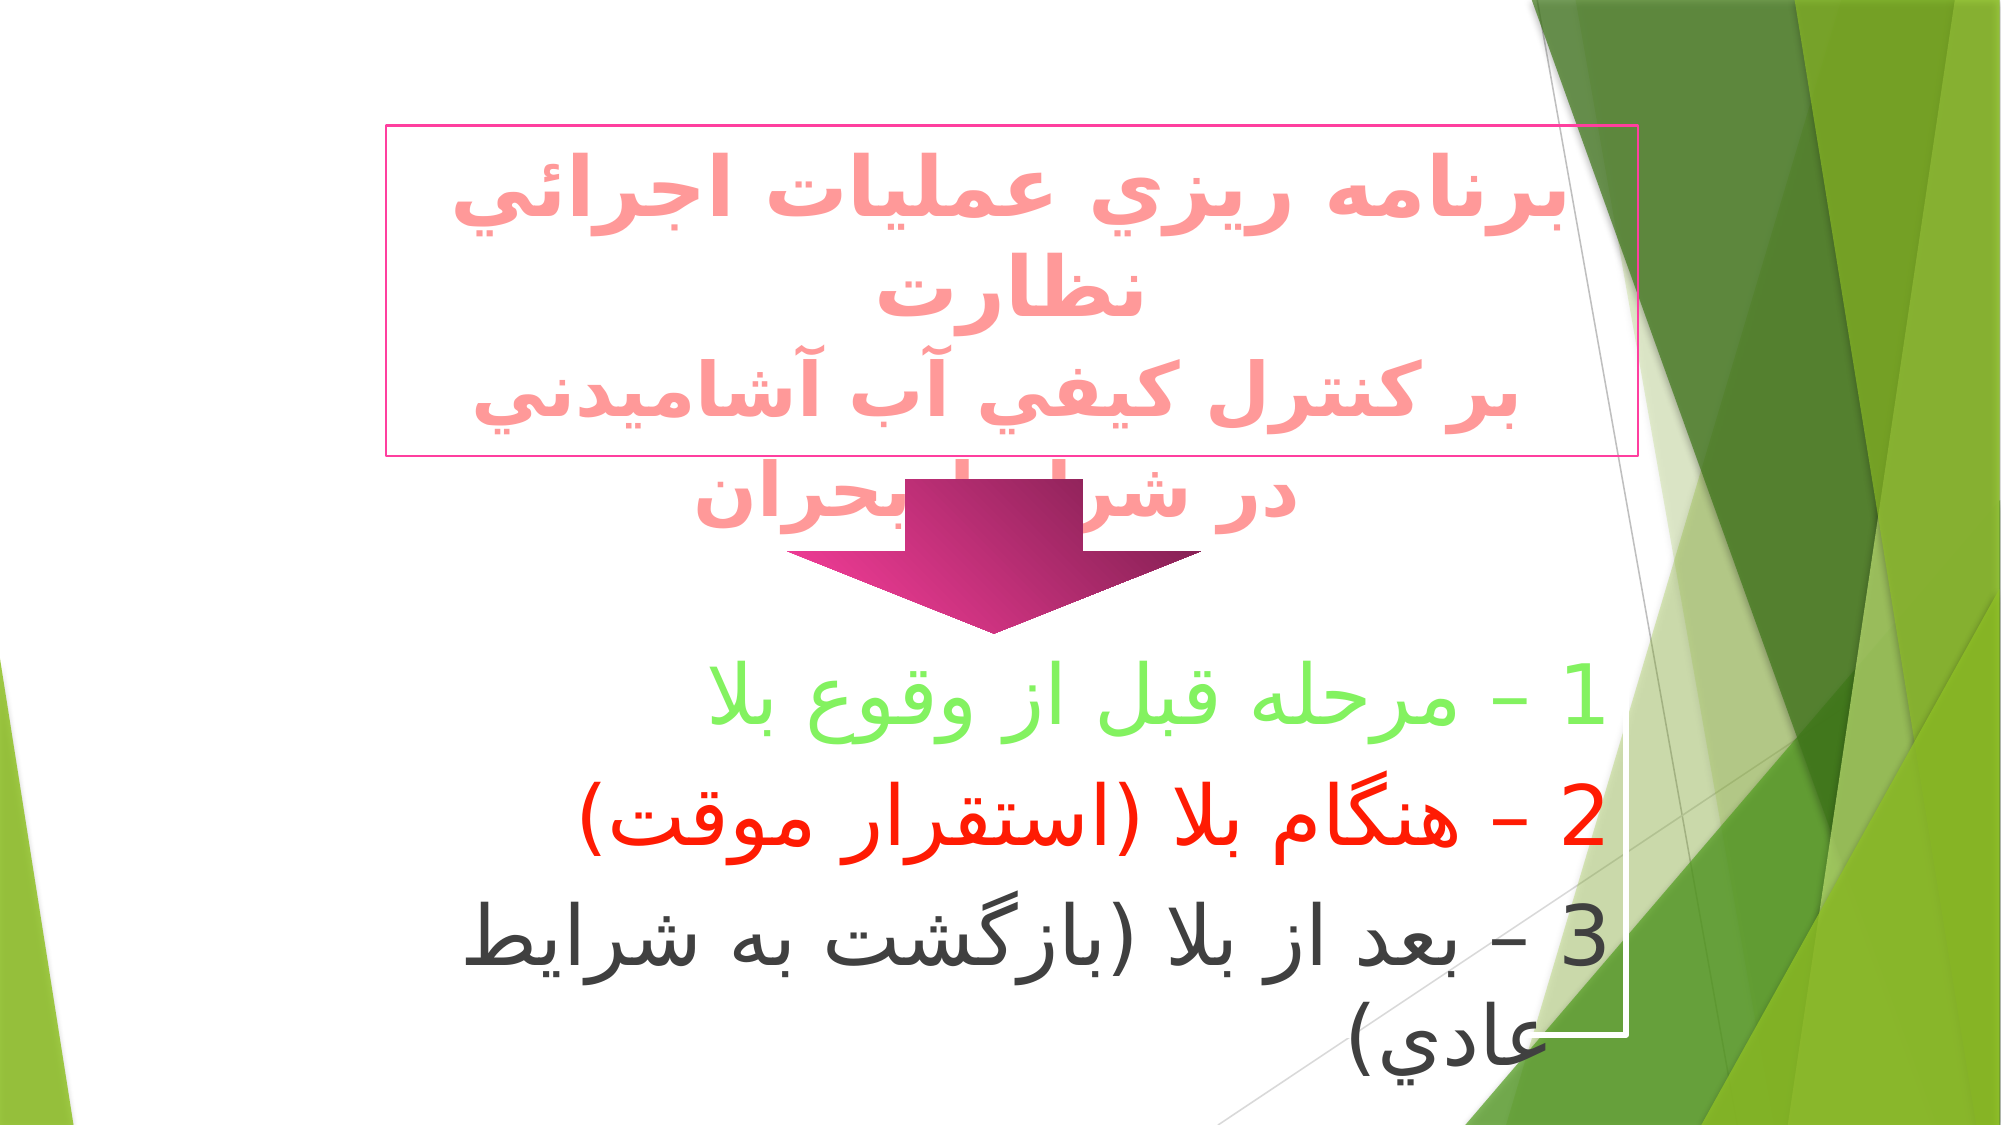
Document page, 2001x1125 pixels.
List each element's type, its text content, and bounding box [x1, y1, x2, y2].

list 1 – مرحله قبل از وقوع بلا 2 – هنگام بلا (استقرار موقت) 3 – بعد از بلا (بازگشت به شرايط عادي) [385, 633, 1627, 1035]
title برنامه ريزي عمليات اجرائي نظارت بر كنترل كيفي آب آشاميدني در شرايط بحران [385, 125, 1638, 457]
text_box [787, 479, 1201, 634]
